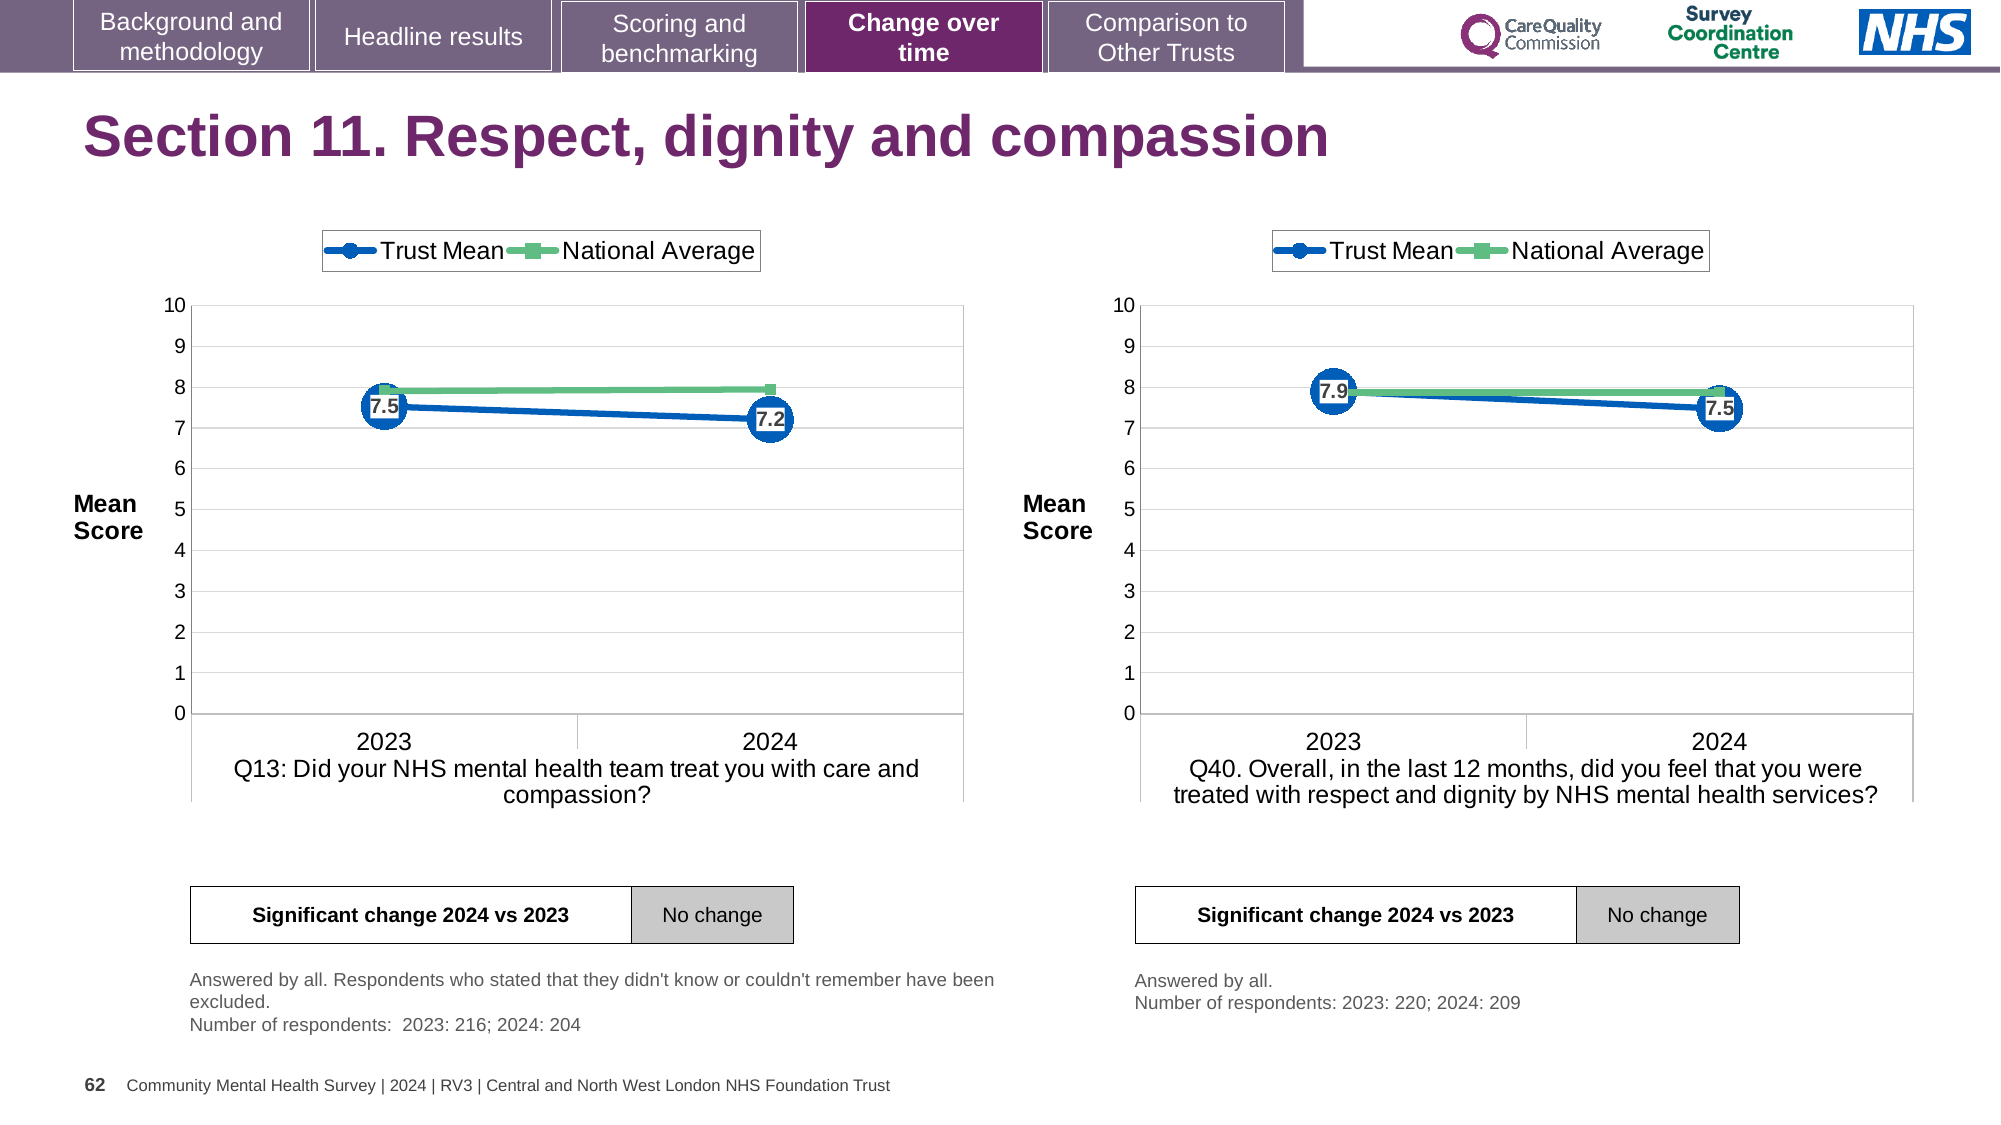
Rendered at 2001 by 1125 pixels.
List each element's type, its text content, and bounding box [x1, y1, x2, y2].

text_box Answered by all. Respondents who stated that they didn't know or couldn't remember have been excluded. Number of respondents: 2023: 216; 2024: 204 [174, 959, 1039, 1043]
title Section 11. Respect, dignity and compassion [68, 83, 1942, 191]
table_header No change [1577, 887, 1739, 943]
table_header Significant change 2024 vs 2023 [1136, 887, 1576, 943]
text_box Answered by all. Number of respondents: 2023: 220; 2024: 209 [1119, 960, 1984, 1044]
picture [1859, 9, 1971, 55]
table_header Significant change 2024 vs 2023 [191, 887, 631, 943]
chart [1018, 228, 1916, 858]
text_box 62 [84, 1065, 122, 1125]
chart [68, 228, 966, 858]
table_header No change [632, 887, 793, 943]
picture [1666, 3, 1794, 61]
picture [1460, 13, 1602, 59]
